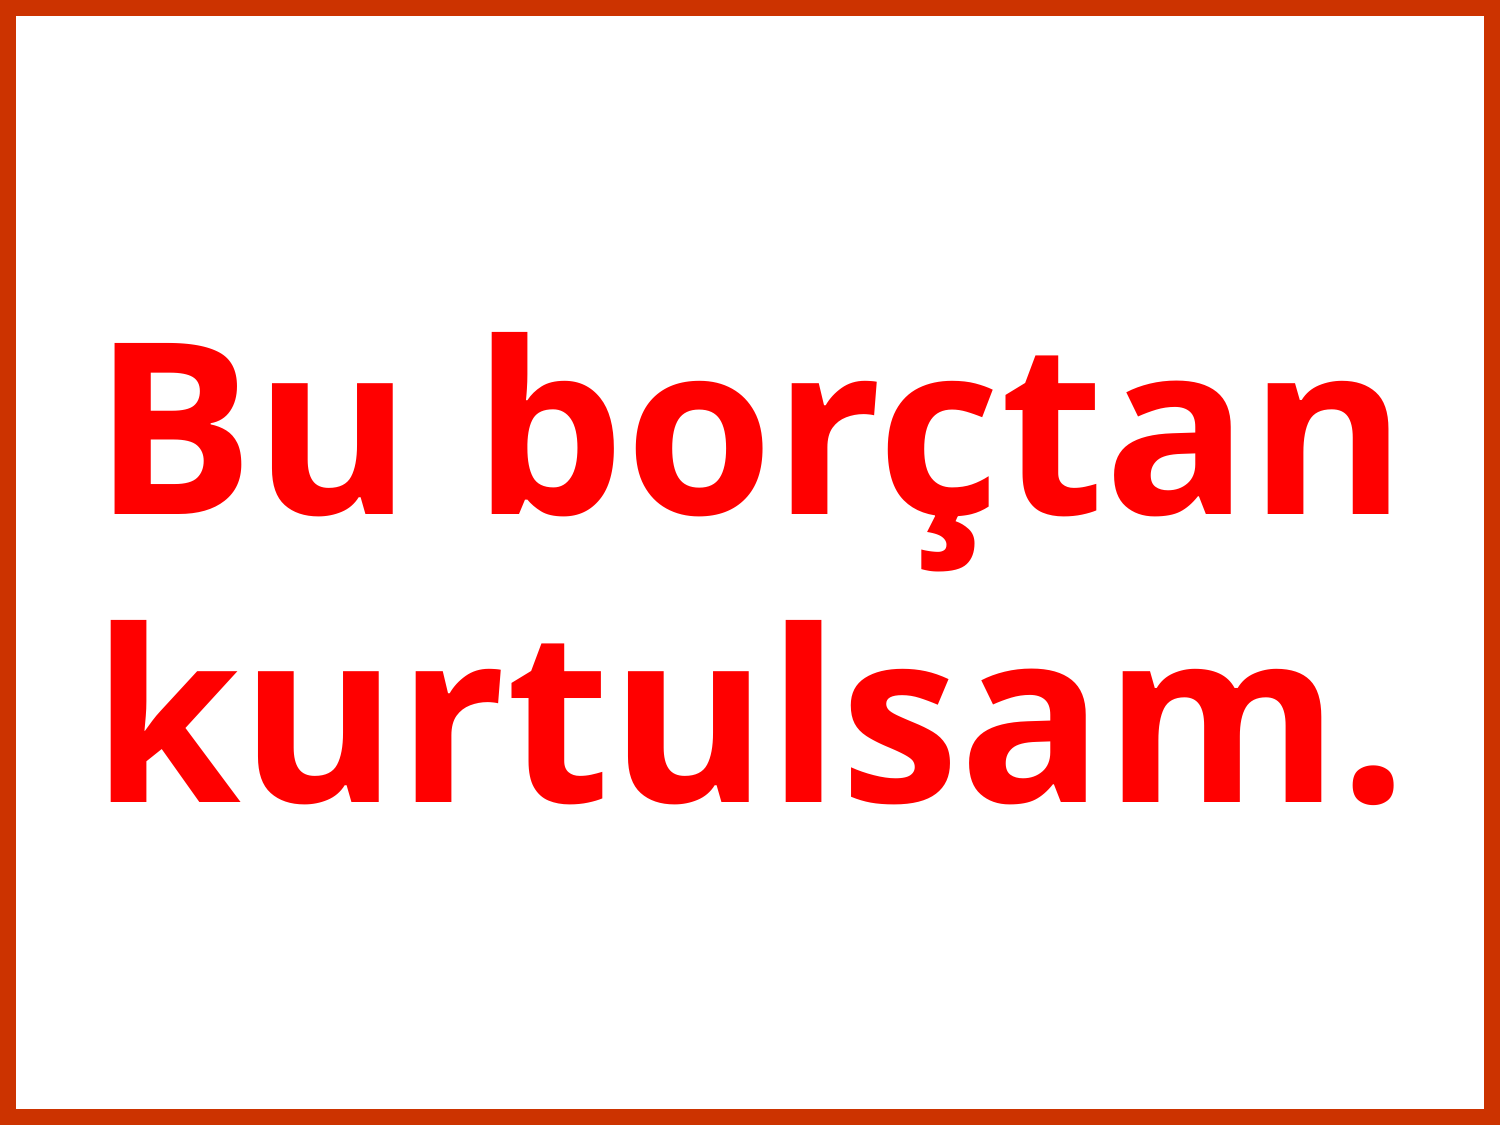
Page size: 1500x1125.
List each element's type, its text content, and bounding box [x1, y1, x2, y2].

title Bu borçtan kurtulsam. [0, 0, 1500, 1125]
